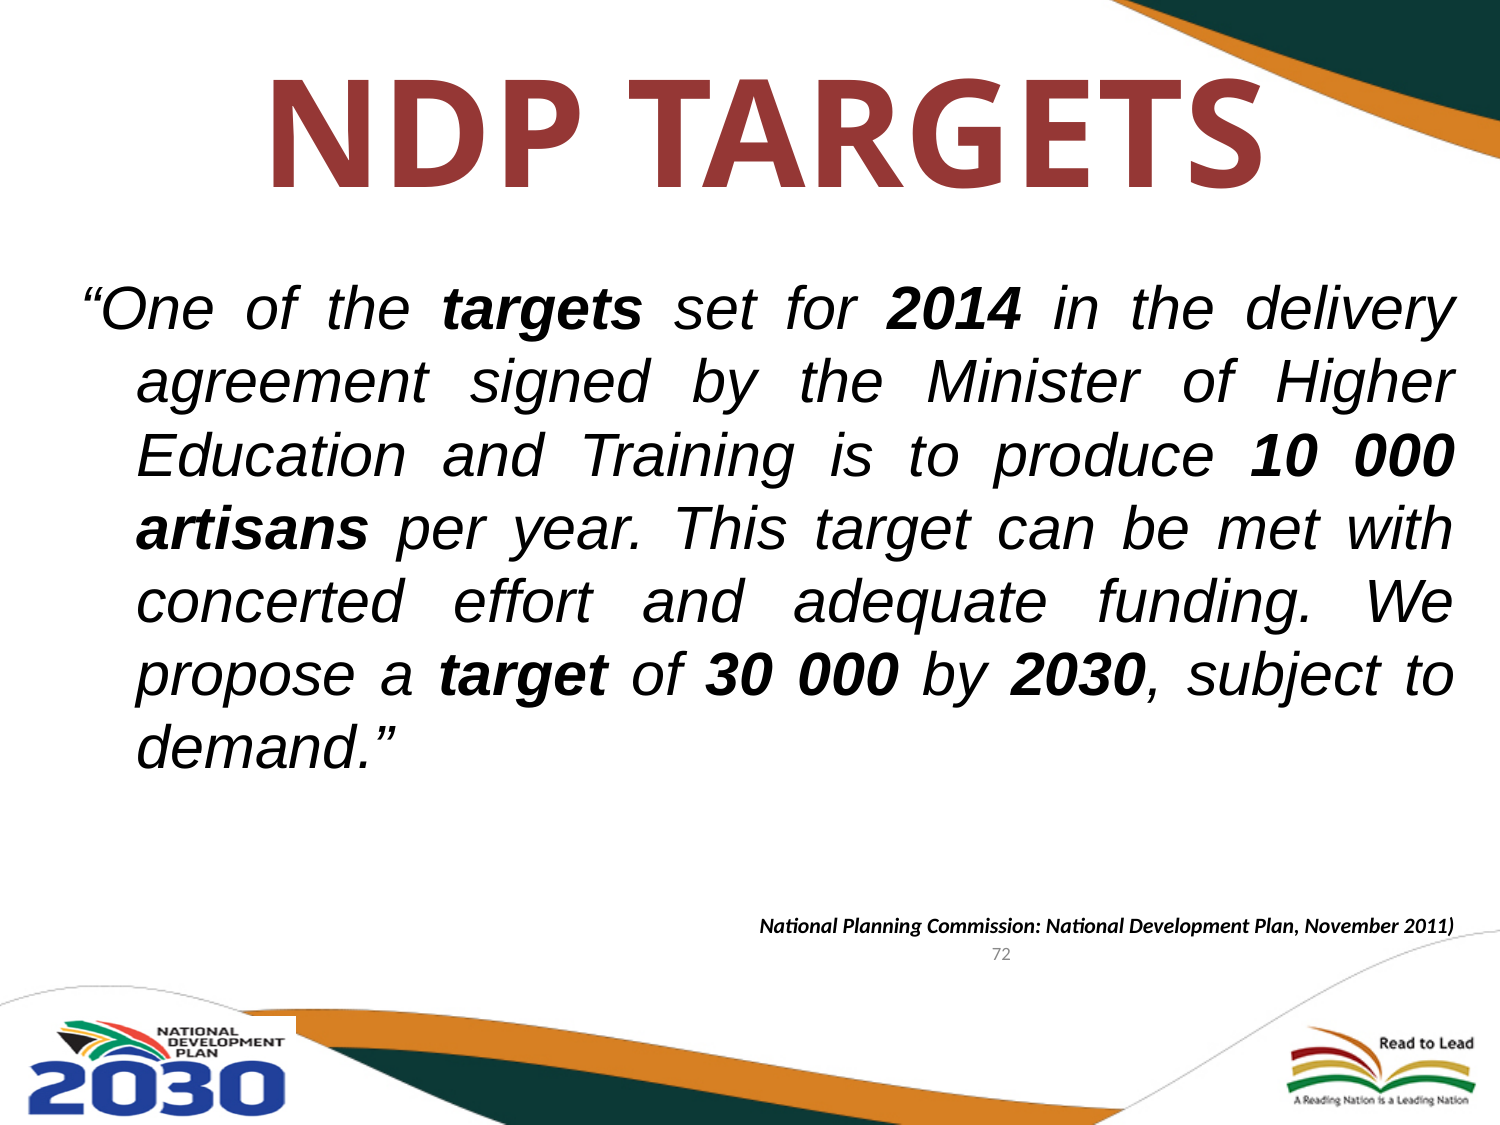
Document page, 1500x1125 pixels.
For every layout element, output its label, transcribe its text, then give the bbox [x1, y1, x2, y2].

picture [0, 0, 1500, 1125]
text_box 72 [917, 934, 1026, 972]
title NDP TARGETS [88, 30, 1439, 261]
list “One of the targets set for 2014 in the delivery agreement signed by the Minister of Higher Education and Training is to produce 10 000 artisans per year. This target can be met with concerted effort and adequate funding. We propose a target of 30 000 by 2030, subject to demand.” National Planning Commission: National Development Plan, November 2011) [64, 261, 1471, 973]
